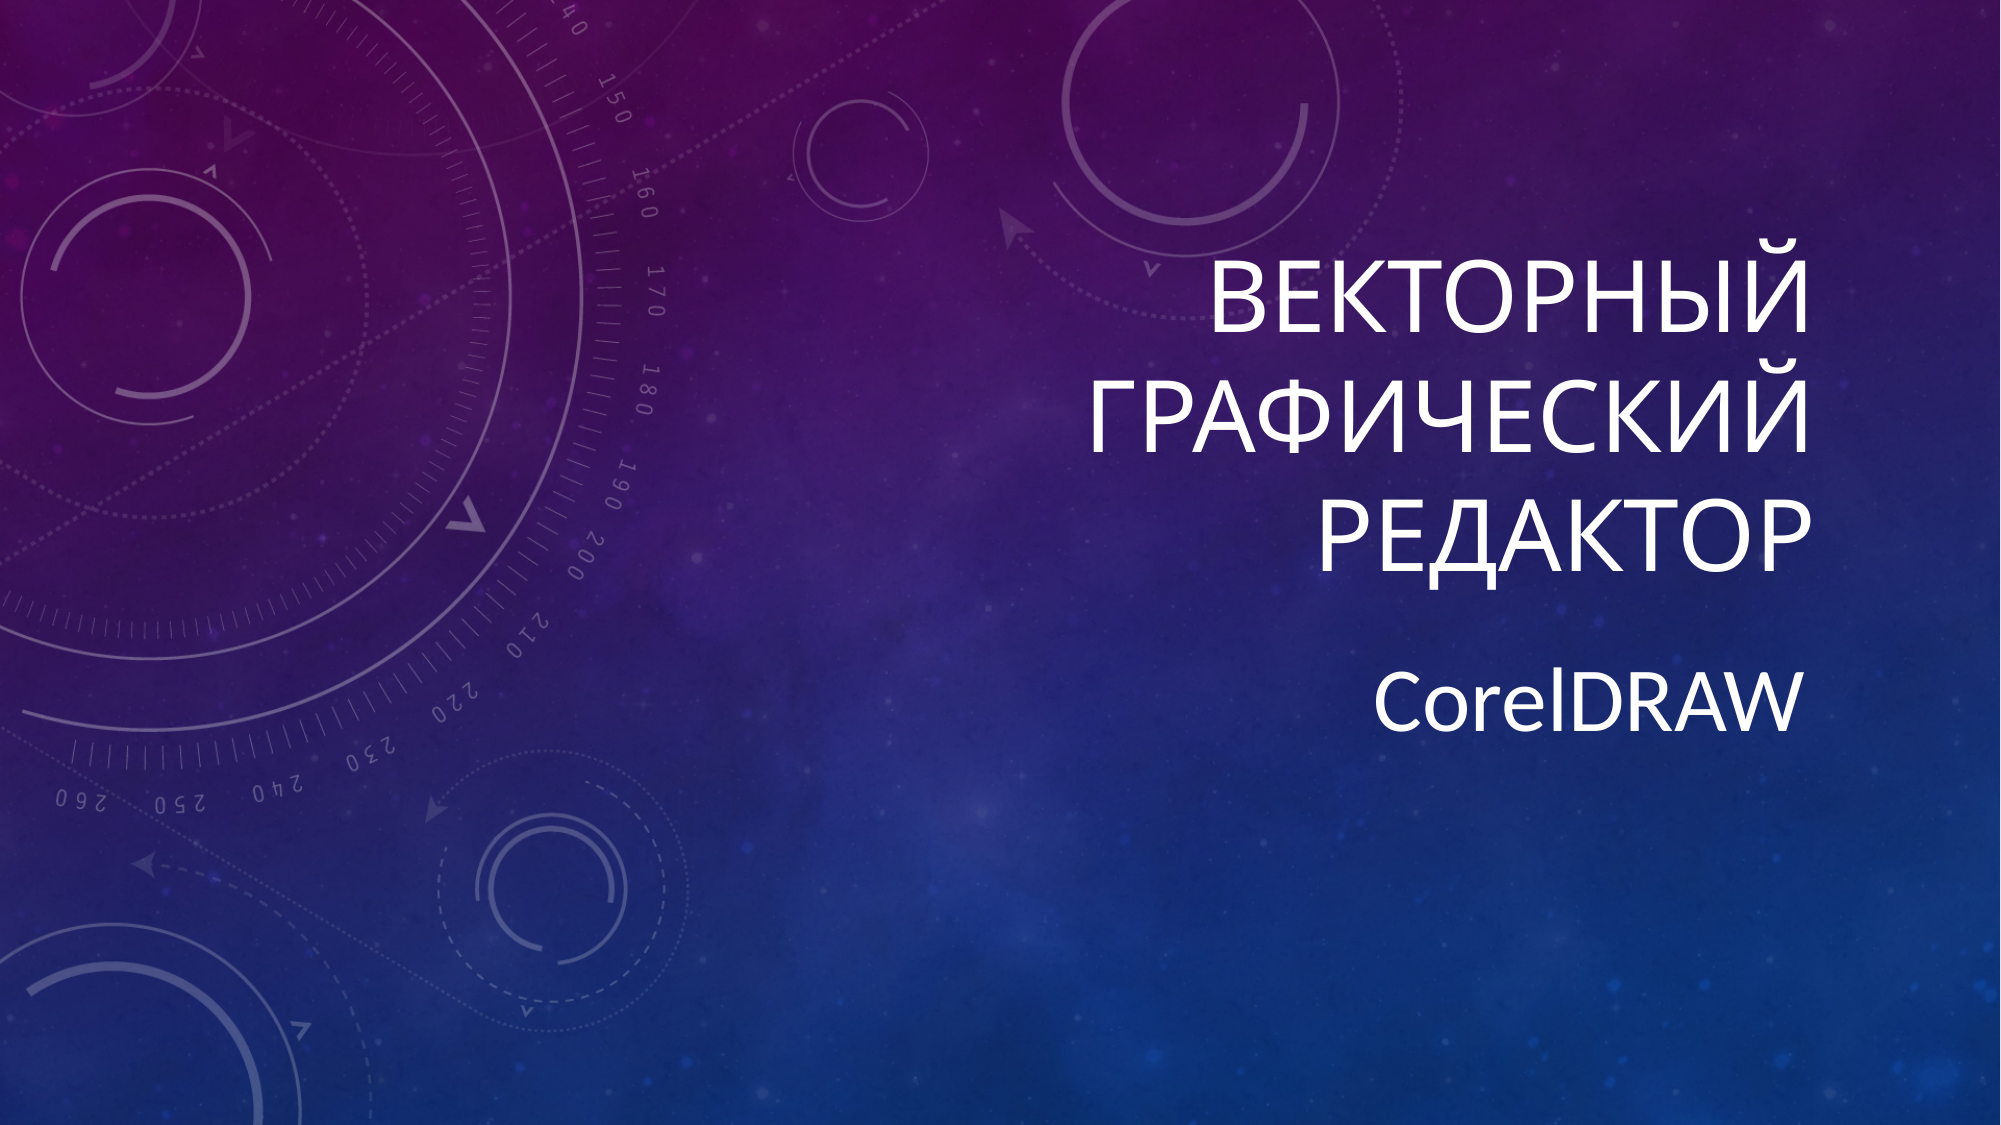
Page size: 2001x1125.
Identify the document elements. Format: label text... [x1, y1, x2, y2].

title Векторный графический редактор [650, 322, 1831, 720]
text_box CorelDRAW [1358, 632, 1936, 757]
picture [0, 0, 2001, 1125]
